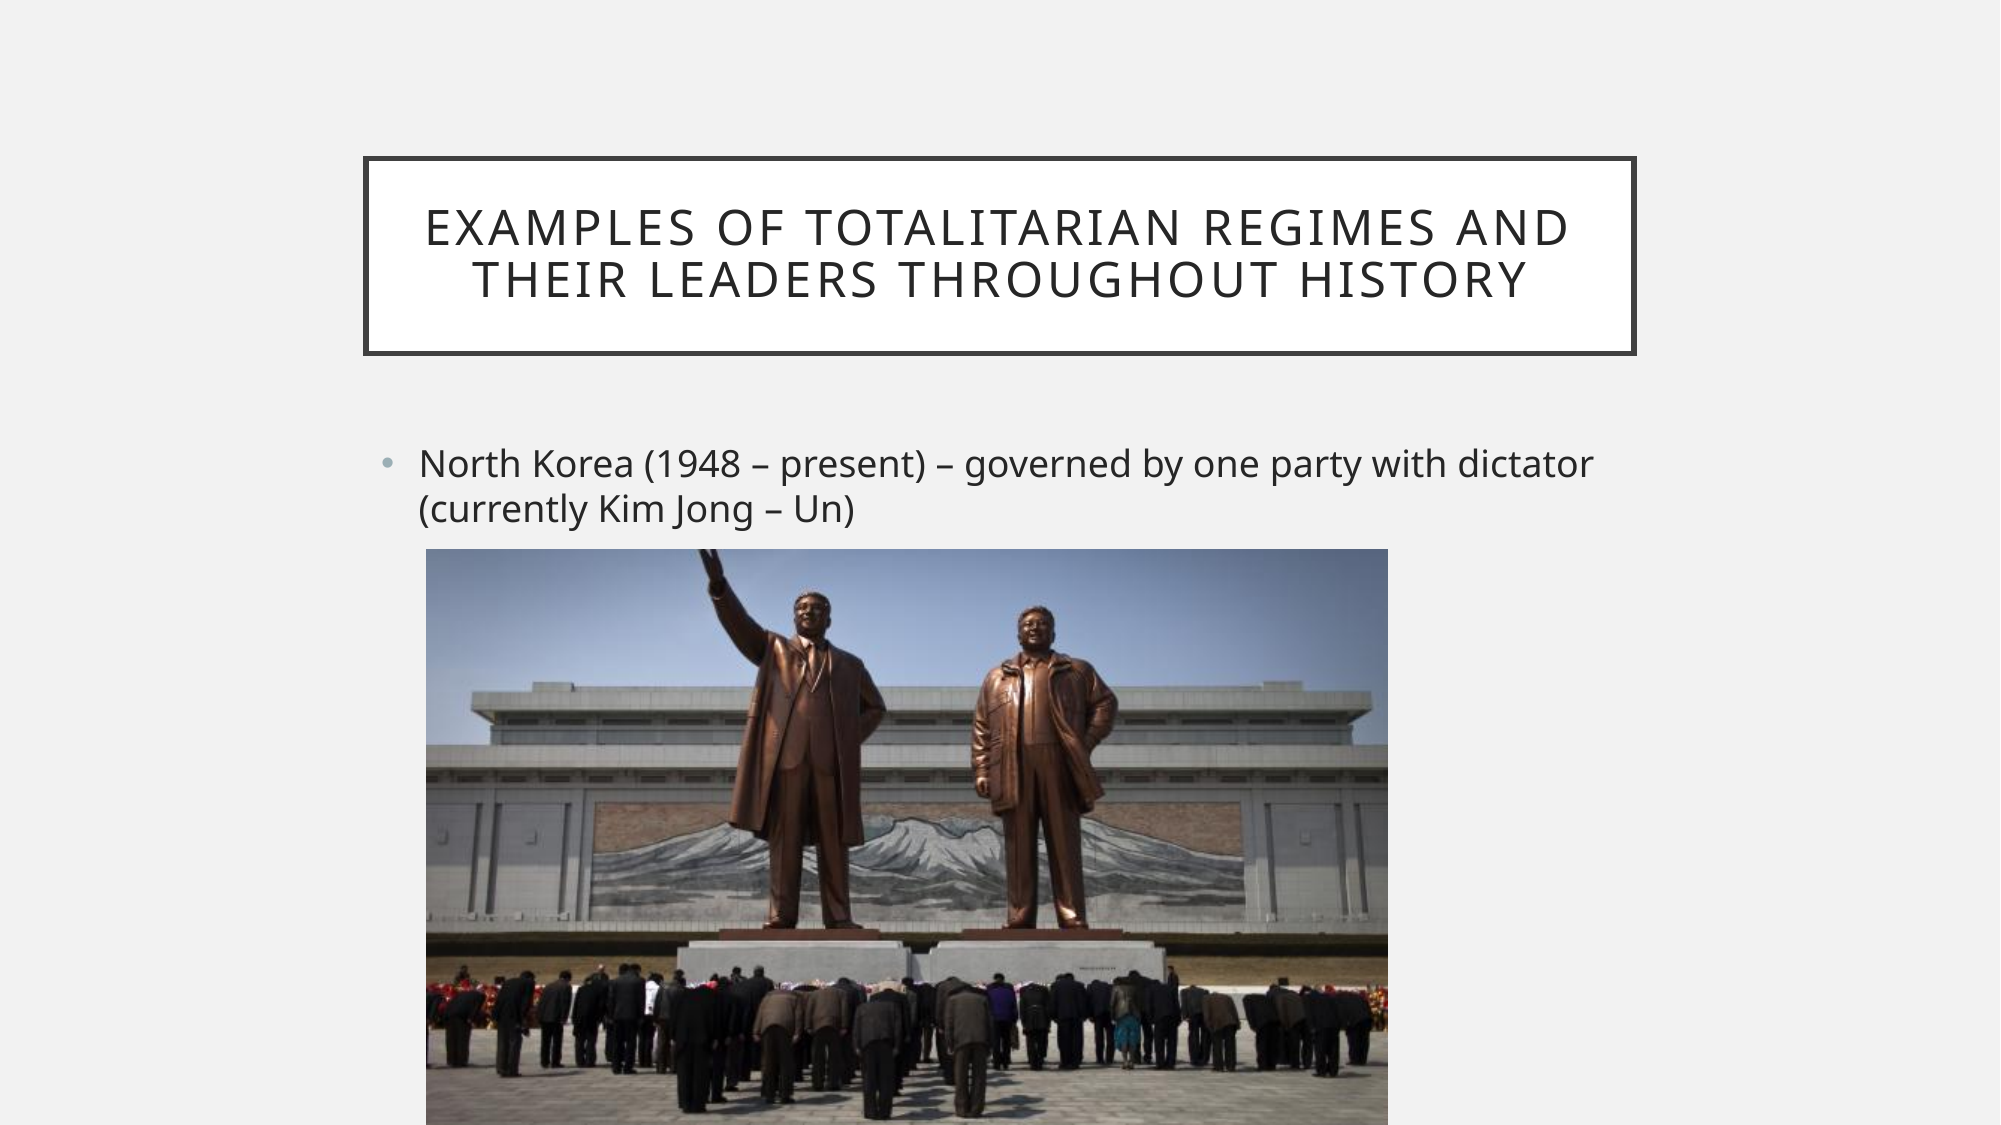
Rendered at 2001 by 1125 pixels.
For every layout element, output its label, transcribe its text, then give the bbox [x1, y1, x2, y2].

list North Korea (1948 – present) – governed by one party with dictator (currently Kim Jong – Un) [366, 432, 1634, 942]
title examples of Totalitarian regimes and their leaders throughout history [363, 156, 1637, 356]
picture [426, 549, 1388, 1125]
